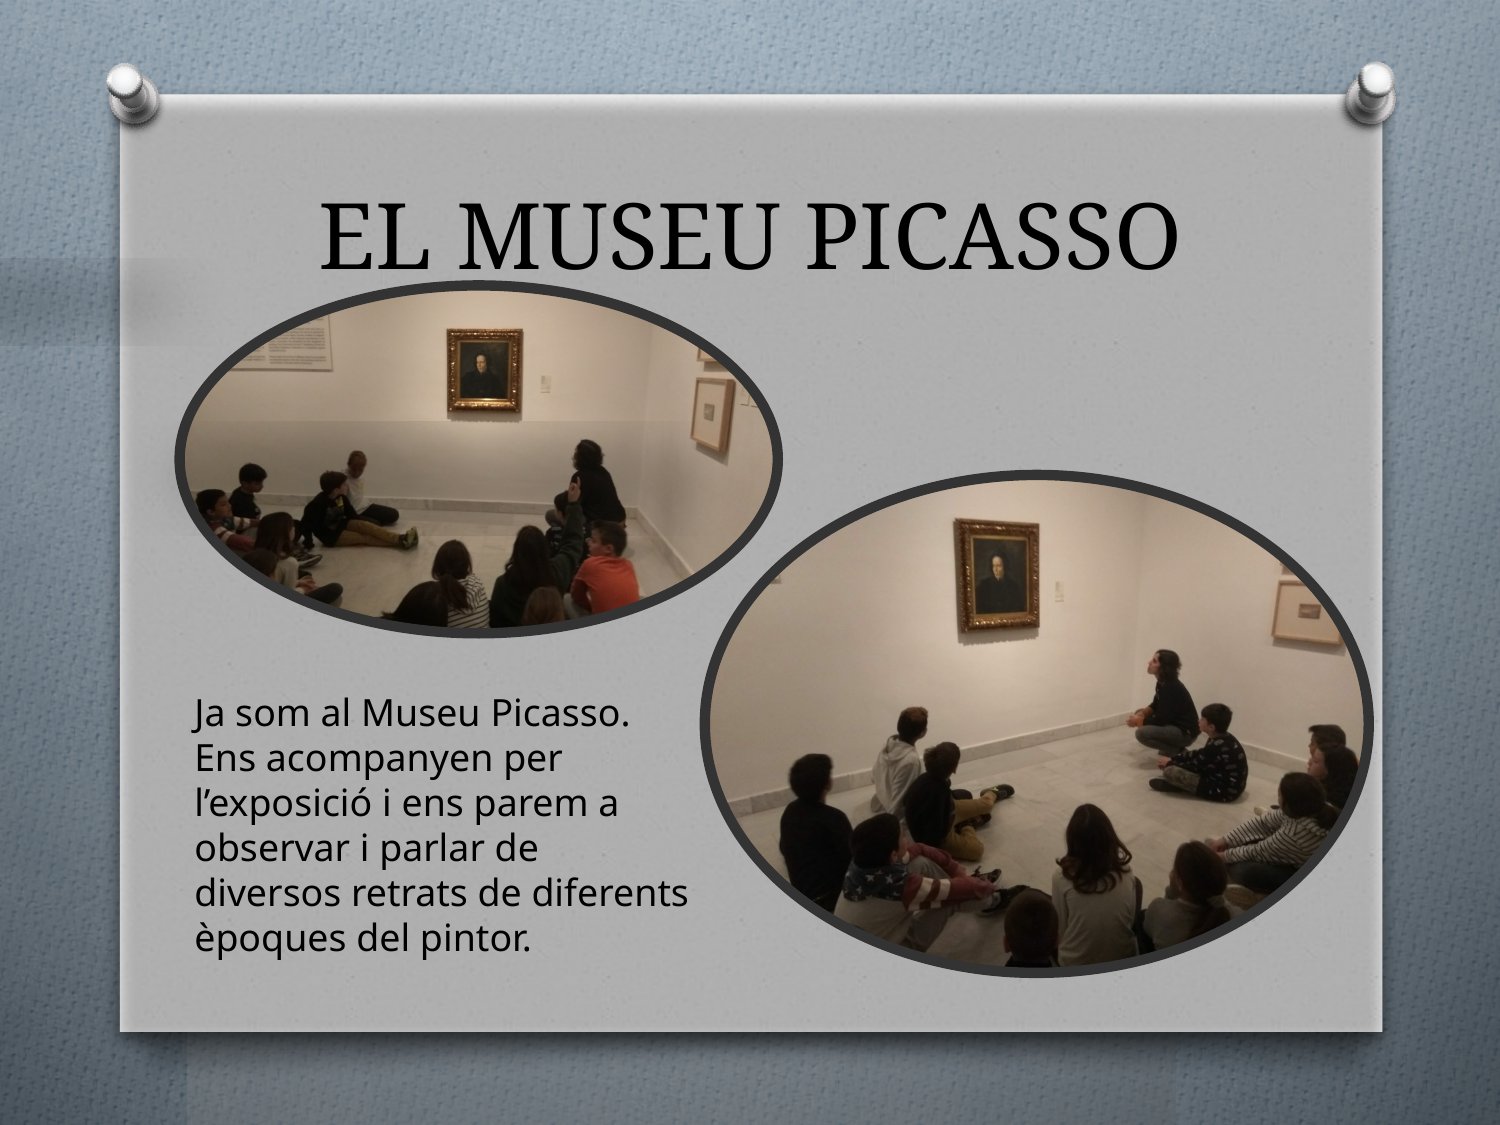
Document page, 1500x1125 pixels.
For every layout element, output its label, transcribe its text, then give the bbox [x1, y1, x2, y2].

picture [1317, 35, 1439, 156]
text_box Ja som al Museu Picasso. Ens acompanyen per l’exposició i ens parem a observar i parlar de diversos retrats de diferents èpoques del pintor. [179, 681, 700, 966]
picture [704, 474, 1369, 974]
title EL MUSEU PICASSO [179, 134, 1323, 332]
picture [75, 29, 198, 153]
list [179, 285, 779, 634]
